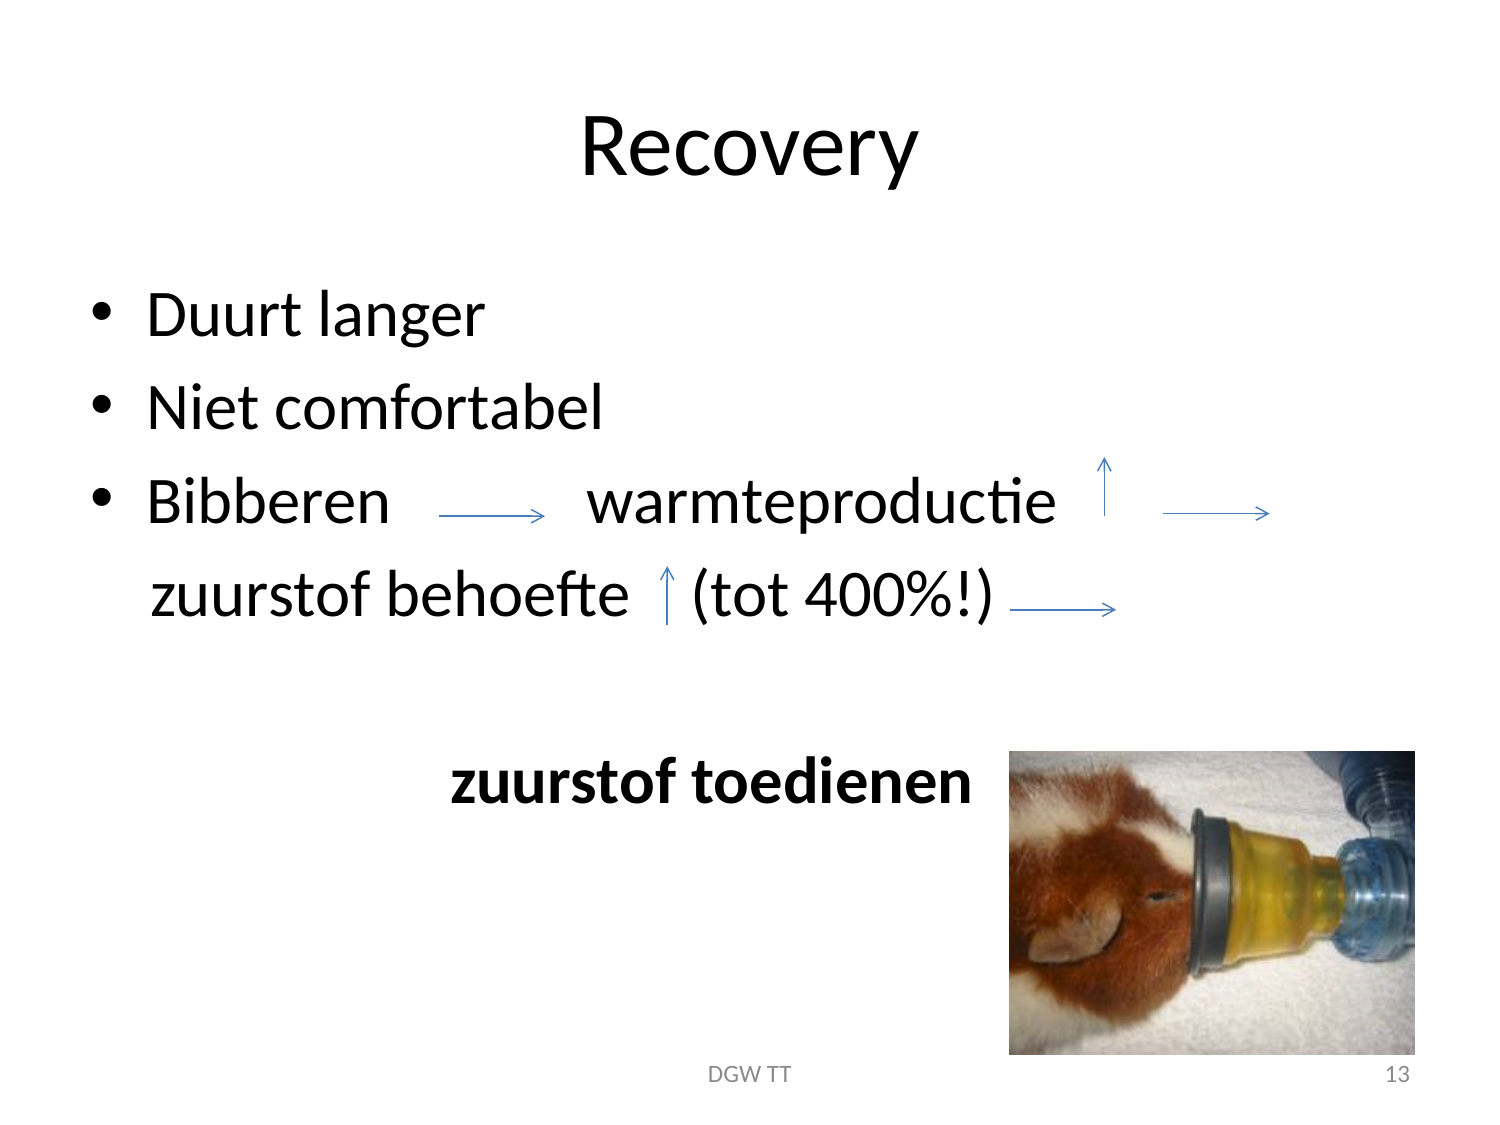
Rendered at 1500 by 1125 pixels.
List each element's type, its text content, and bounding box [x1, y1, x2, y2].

title Recovery [75, 45, 1425, 233]
picture [1009, 751, 1415, 1055]
footer DGW TT [512, 1042, 988, 1103]
slide_number 13 [1074, 1042, 1425, 1103]
list Duurt langer Niet comfortabel Bibberen warmteproductie zuurstof behoefte (tot 400%!) zuurstof toedienen [75, 262, 1425, 1005]
